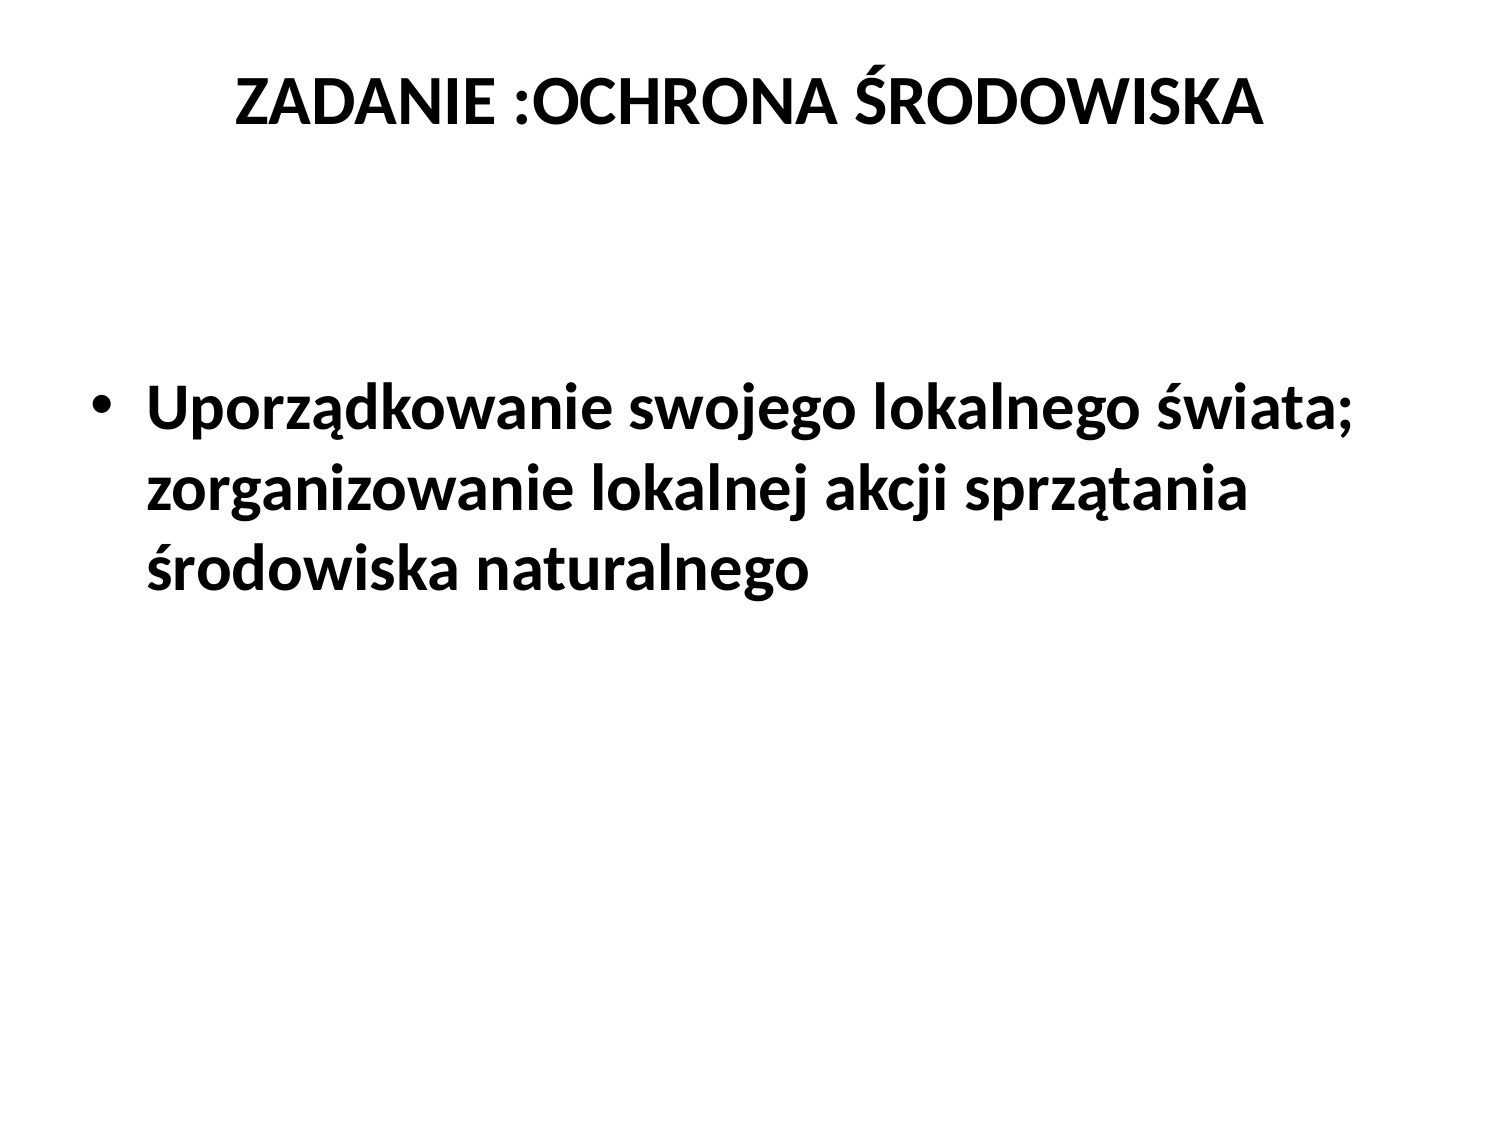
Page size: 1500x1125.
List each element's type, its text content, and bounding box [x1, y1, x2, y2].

list Uporządkowanie swojego lokalnego świata; zorganizowanie lokalnej akcji sprzątania środowiska naturalnego [75, 262, 1425, 1005]
title ZADANIE :OCHRONA ŚRODOWISKA [75, 45, 1425, 233]
